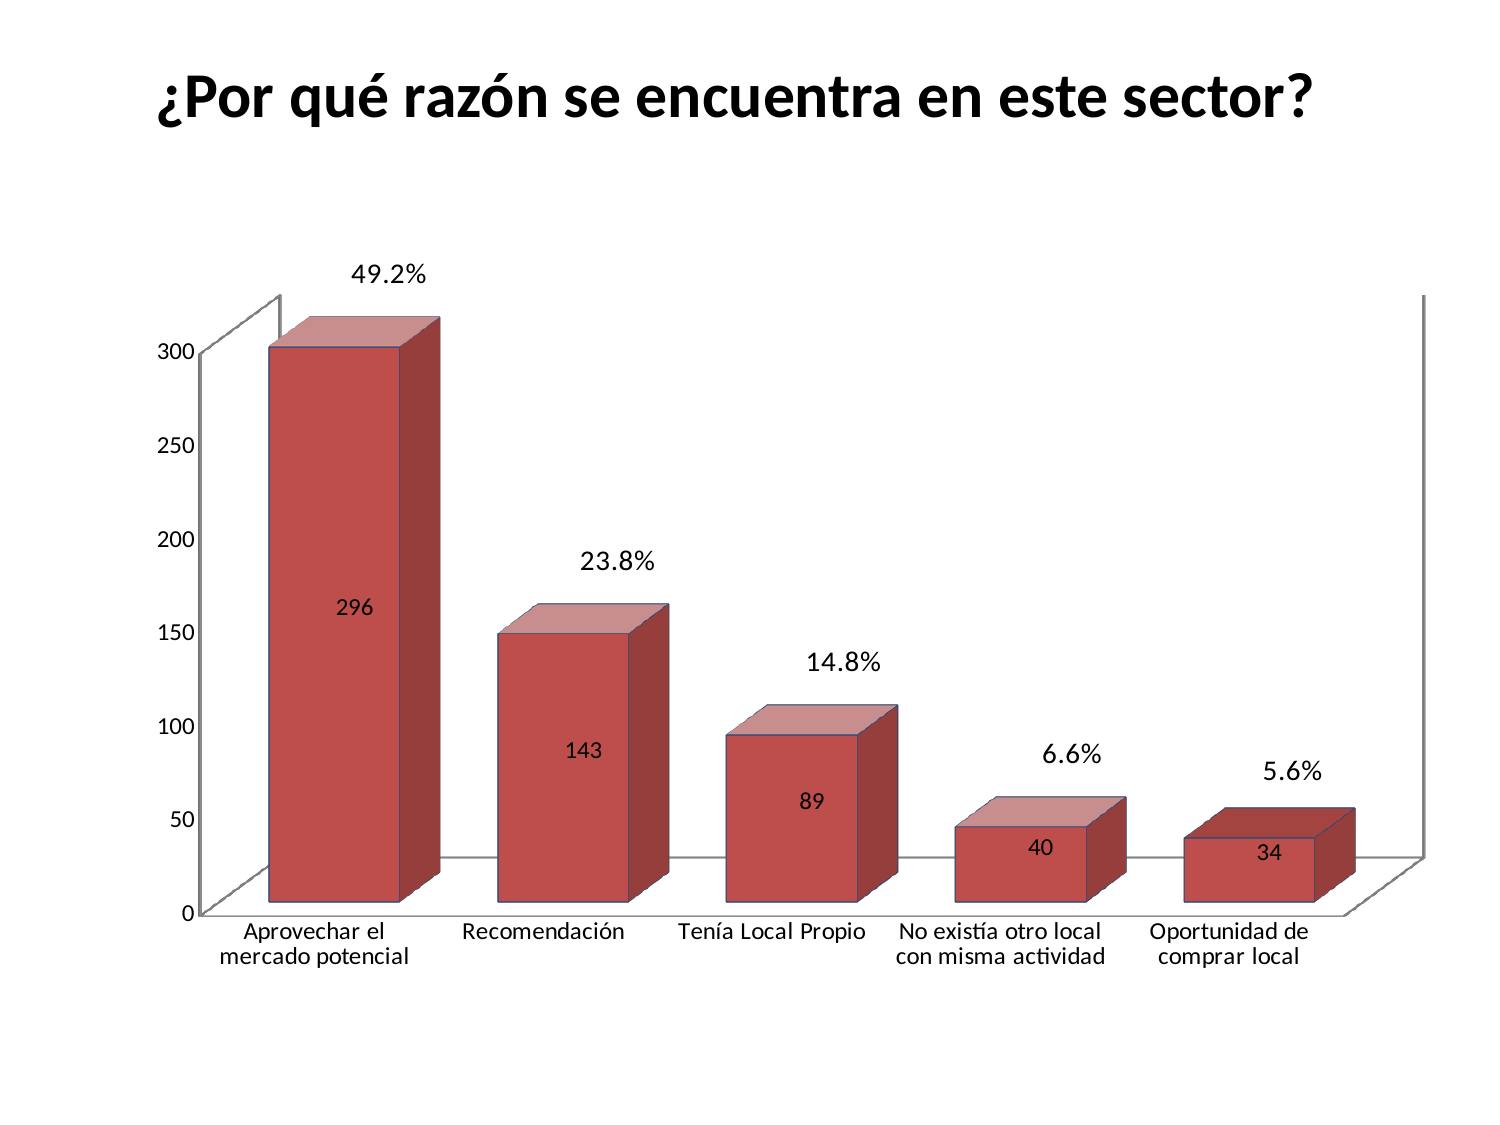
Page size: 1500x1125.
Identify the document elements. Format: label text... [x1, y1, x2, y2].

title ¿Por qué razón se encuentra en este sector? [75, 45, 1425, 233]
chart [128, 262, 1454, 985]
